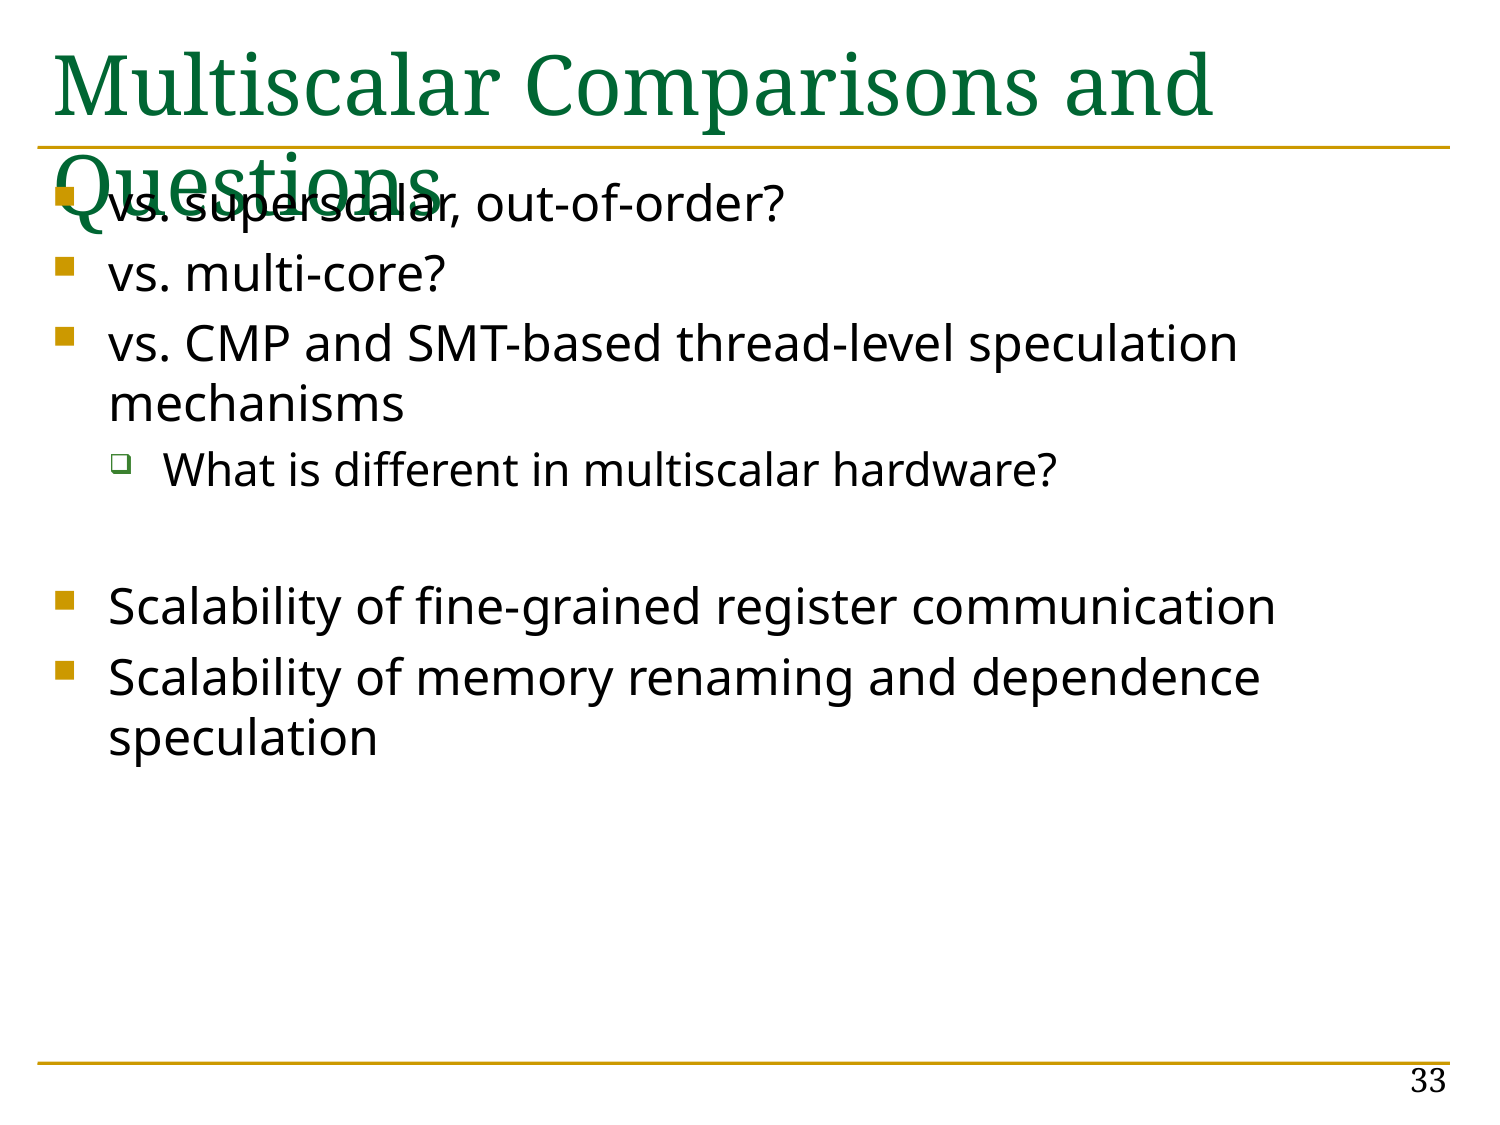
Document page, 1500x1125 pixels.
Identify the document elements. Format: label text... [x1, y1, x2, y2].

title Multiscalar Comparisons and Questions [37, 24, 1450, 163]
slide_number 33 [1111, 1036, 1462, 1112]
list vs. superscalar, out-of-order? vs. multi-core? vs. CMP and SMT-based thread-level speculation mechanisms What is different in multiscalar hardware? Scalability of fine-grained register communication Scalability of memory renaming and dependence speculation [37, 163, 1450, 1016]
